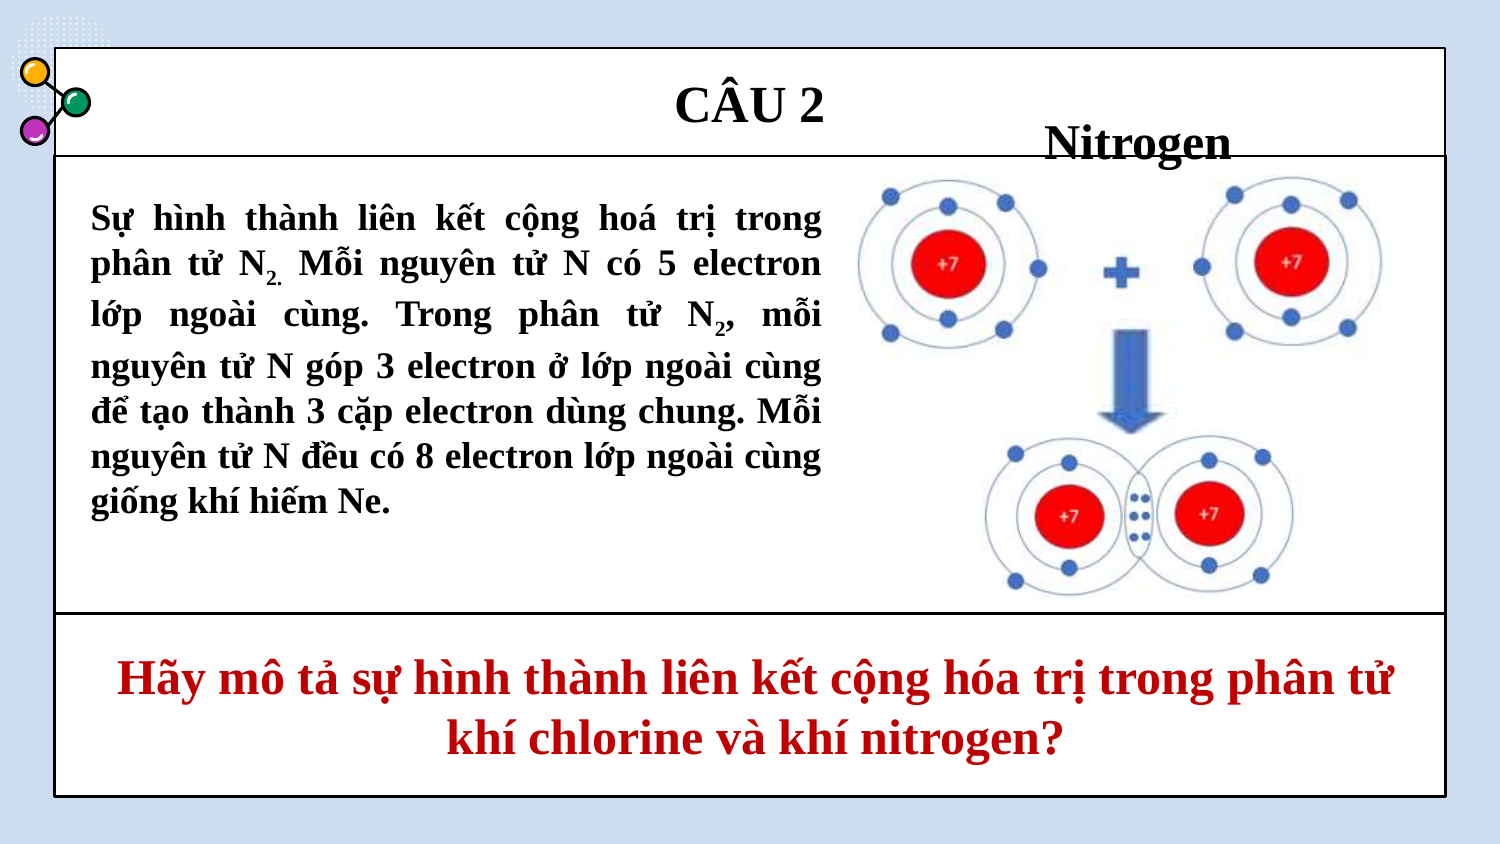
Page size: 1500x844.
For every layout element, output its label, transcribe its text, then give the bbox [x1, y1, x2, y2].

subtitle Hãy mô tả sự hình thành liên kết cộng hóa trị trong phân tử khí chlorine và khí nitrogen? [94, 629, 1419, 750]
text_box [16, 58, 95, 149]
picture [850, 173, 1393, 598]
title CÂU 2 [54, 47, 1446, 156]
text_box Sự hình thành liên kết cộng hoá trị trong phân tử N2. Mỗi nguyên tử N có 5 electron lớp ngoài cùng. Trong phân tử N2, mỗi nguyên tử N góp 3 electron ở lớp ngoài cùng để tạo thành 3 cặp electron dùng chung. Mỗi nguyên tử N đều có 8 electron lớp ngoài cùng giống khí hiếm Ne. [75, 185, 837, 528]
text_box Nitrogen [986, 90, 1291, 172]
